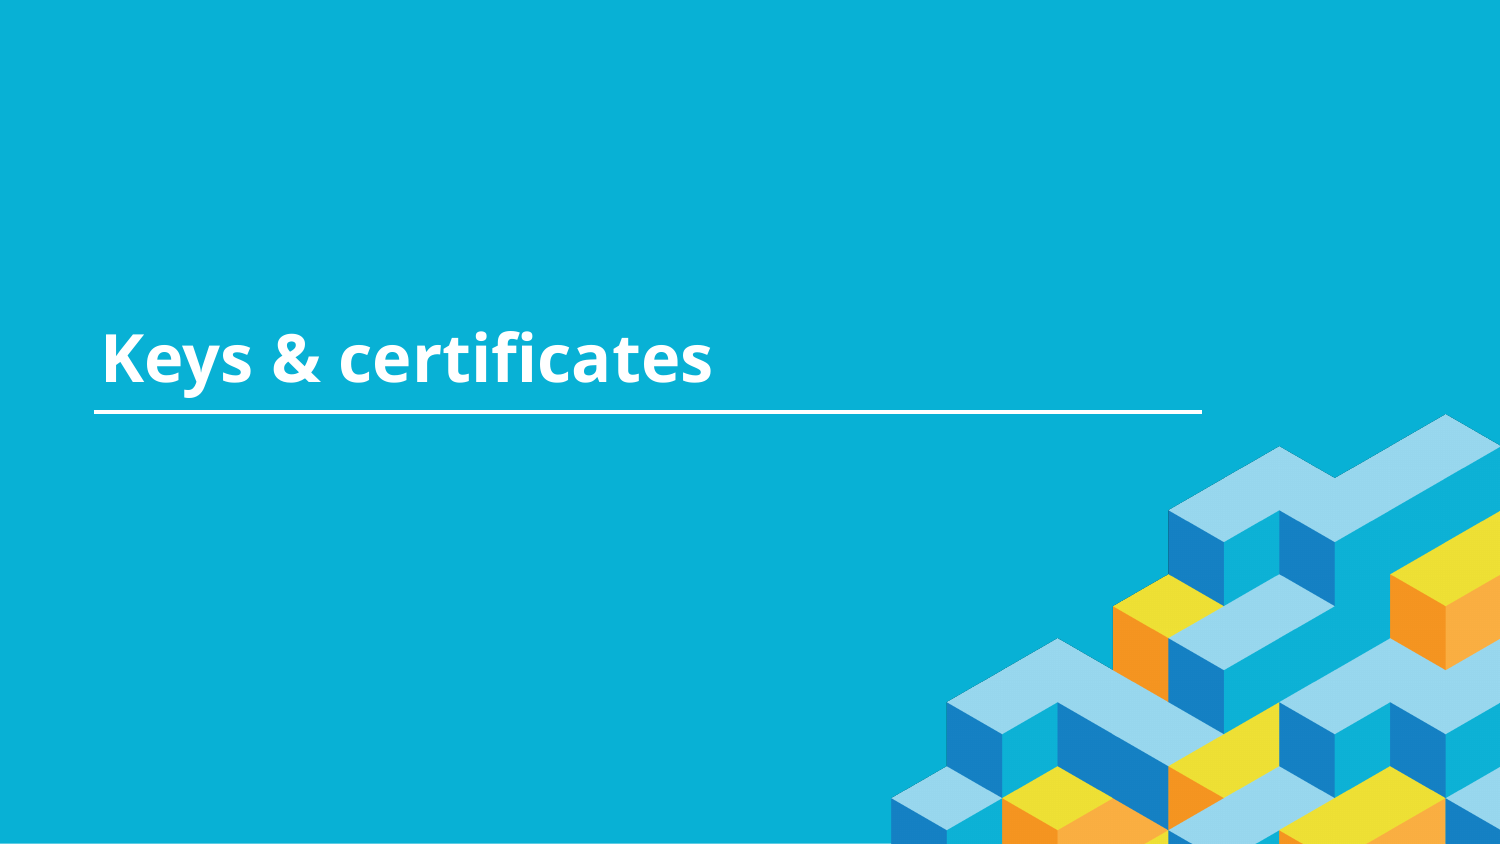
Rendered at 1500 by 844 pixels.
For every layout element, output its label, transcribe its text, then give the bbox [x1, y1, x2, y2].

title Keys & certificates [85, 246, 1391, 412]
picture [891, 414, 1500, 844]
